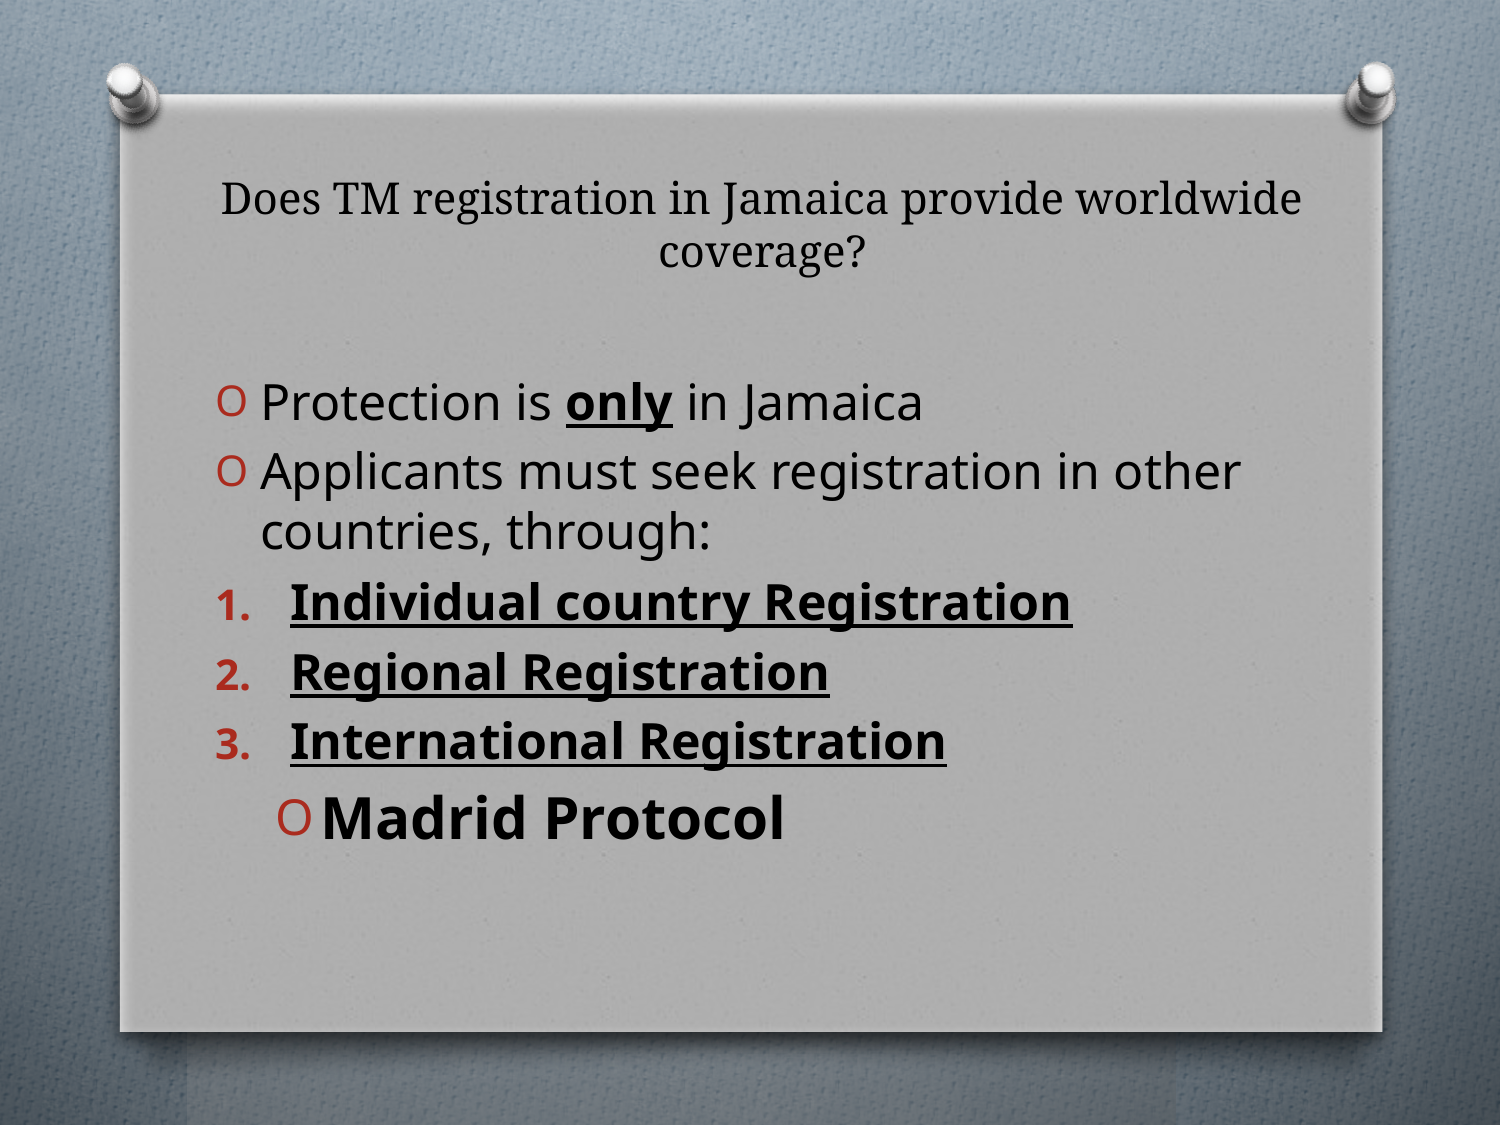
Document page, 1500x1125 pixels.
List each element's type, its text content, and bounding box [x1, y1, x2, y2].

picture [75, 29, 198, 153]
title Does TM registration in Jamaica provide worldwide coverage? [150, 162, 1375, 338]
picture [1317, 35, 1439, 156]
list Protection is only in Jamaica Applicants must seek registration in other countries, through: Individual country Registration Regional Registration International Registration Madrid Protocol [200, 362, 1388, 1025]
